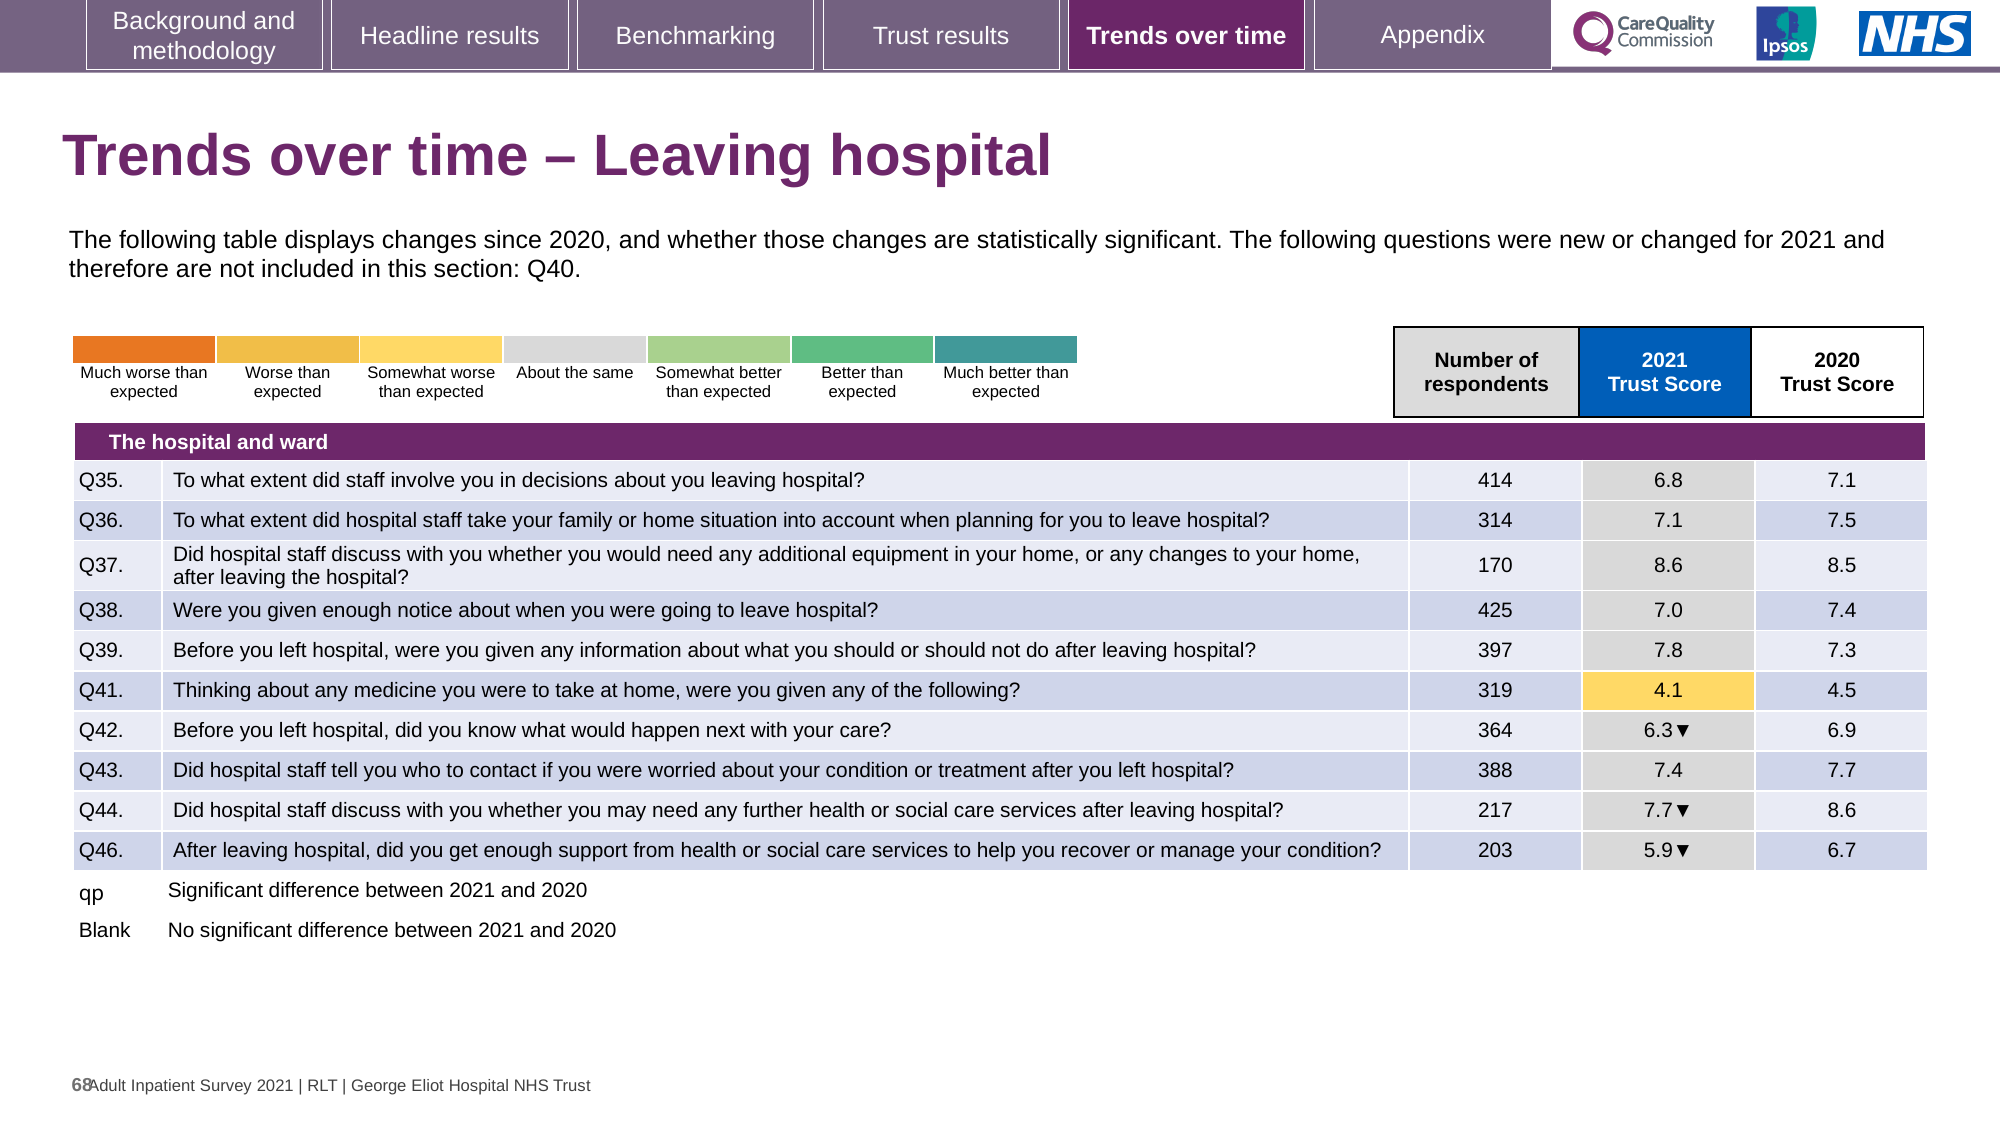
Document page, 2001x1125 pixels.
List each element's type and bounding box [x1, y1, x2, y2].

table_cell [1583, 541, 1754, 590]
table_cell [163, 712, 1408, 750]
table_cell [73, 912, 1928, 951]
table_header [1756, 461, 1927, 500]
table_cell [1756, 541, 1927, 590]
table_cell [1583, 832, 1754, 870]
table_cell [1756, 501, 1927, 540]
table_cell [74, 792, 161, 830]
picture [1756, 6, 1817, 61]
table_header [163, 461, 1408, 500]
table_cell [1583, 752, 1754, 790]
table_cell [163, 541, 1408, 590]
picture [1859, 11, 1971, 56]
table_cell [163, 631, 1408, 670]
table_cell [74, 591, 161, 630]
table_cell [1756, 752, 1927, 790]
table_cell [163, 832, 1408, 870]
table_cell [1756, 712, 1927, 750]
table_cell [163, 672, 1408, 710]
table_cell [163, 752, 1408, 790]
table_cell [74, 672, 161, 710]
table_cell [73, 872, 1928, 910]
table_cell [1583, 501, 1754, 540]
text_box [68, 223, 1901, 327]
table_cell [1410, 672, 1581, 710]
table_cell [1410, 832, 1581, 870]
table_header [68, 327, 1393, 417]
table_cell [1756, 672, 1927, 710]
table_cell [1756, 631, 1927, 670]
table_cell [1410, 631, 1581, 670]
table_cell [74, 631, 161, 670]
table_cell [1410, 712, 1581, 750]
table_cell [163, 501, 1408, 540]
table_cell [1756, 591, 1927, 630]
table_cell [1756, 792, 1927, 830]
table_cell [1410, 591, 1581, 630]
table_cell [1410, 501, 1581, 540]
slide_number [71, 1035, 122, 1095]
table_cell [1583, 591, 1754, 630]
table_header [74, 461, 161, 500]
table_cell [163, 591, 1408, 630]
table_cell [74, 752, 161, 790]
table_header [1583, 461, 1754, 500]
table_cell [163, 792, 1408, 830]
table_cell [74, 832, 161, 870]
title [62, 81, 1936, 189]
table_header [1580, 328, 1750, 416]
table_cell [74, 501, 161, 540]
table_cell [1583, 631, 1754, 670]
table_header [75, 423, 1925, 460]
table_header [1410, 461, 1581, 500]
table_cell [1583, 672, 1754, 710]
chart [0, 0, 334, 84]
table_header [1752, 328, 1923, 416]
table_header [1395, 328, 1578, 416]
table_cell [1583, 792, 1754, 830]
table_cell [1410, 541, 1581, 590]
table_cell [74, 712, 161, 750]
table_cell [1410, 792, 1581, 830]
table_cell [1756, 832, 1927, 870]
table_cell [74, 541, 161, 590]
picture [1573, 11, 1715, 56]
table_cell [1410, 752, 1581, 790]
table_cell [1583, 712, 1754, 750]
